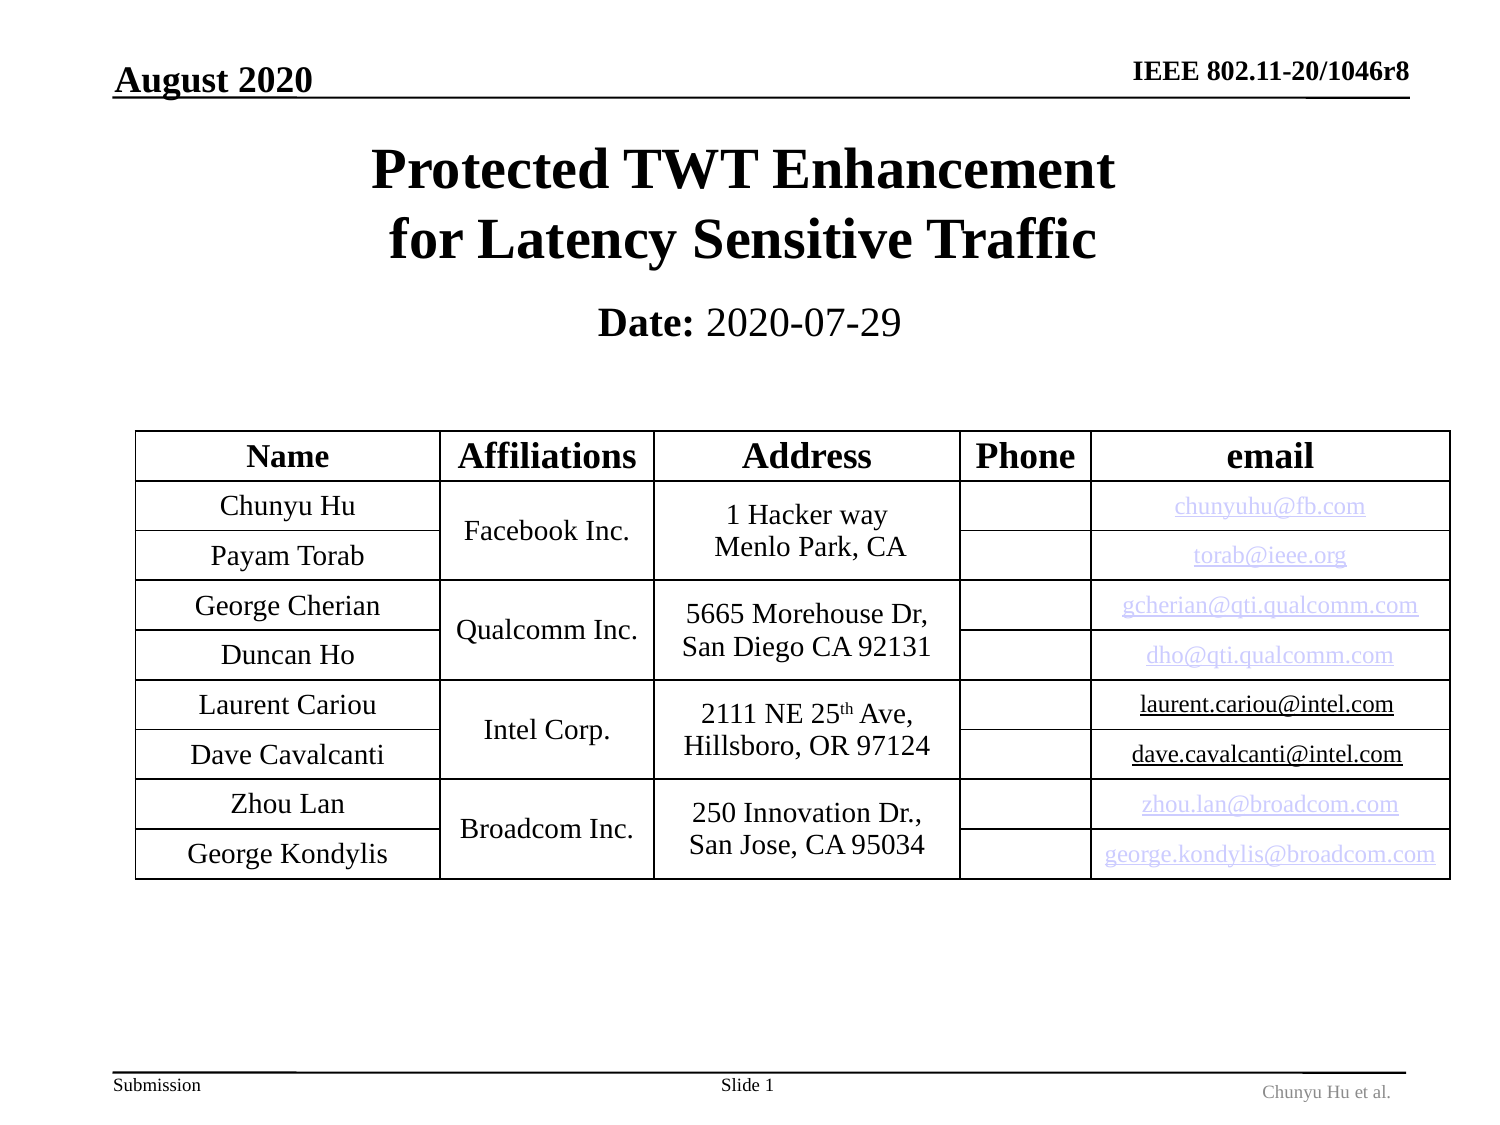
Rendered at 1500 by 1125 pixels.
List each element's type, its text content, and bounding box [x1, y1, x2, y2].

table_cell 5665 Morehouse Dr, San Diego CA 92131 [655, 581, 959, 679]
table_cell [961, 482, 1090, 530]
table_cell 250 Innovation Dr., San Jose, CA 95034 [655, 780, 959, 878]
table_cell George Kondylis [136, 830, 439, 878]
table_cell torab@ieee.org [1092, 531, 1449, 579]
table_cell dave.cavalcanti@intel.com [1092, 730, 1449, 778]
table_header Affiliations [441, 432, 653, 480]
footer Chunyu Hu et al. [877, 1072, 1407, 1110]
slide_number Slide 1 [702, 1072, 793, 1111]
table_cell [961, 780, 1090, 828]
table_cell dho@qti.qualcomm.com [1092, 631, 1449, 679]
table_cell [961, 631, 1090, 679]
table_header Name [136, 432, 439, 480]
table_cell Chunyu Hu [136, 482, 439, 530]
table_cell [961, 730, 1090, 778]
table_cell zhou.lan@broadcom.com [1092, 780, 1449, 828]
table_cell Broadcom Inc. [441, 780, 653, 878]
table_cell Duncan Ho [136, 631, 439, 679]
table_cell [961, 830, 1090, 878]
table_cell [961, 581, 1090, 629]
table_cell Laurent Cariou [136, 681, 439, 729]
table_cell Zhou Lan [136, 780, 439, 828]
table_header Phone [961, 432, 1090, 480]
table_cell Dave Cavalcanti [136, 730, 439, 778]
table_cell Qualcomm Inc. [441, 581, 653, 679]
table_cell george.kondylis@broadcom.com [1092, 830, 1449, 878]
table_cell [961, 531, 1090, 579]
table_cell laurent.cariou@intel.com [1092, 681, 1449, 729]
table_cell Intel Corp. [441, 681, 653, 778]
table_cell [961, 681, 1090, 729]
table_cell Payam Torab [136, 531, 439, 579]
title Protected TWT Enhancement for Latency Sensitive Traffic [62, 112, 1426, 288]
table_header email [1092, 432, 1449, 480]
table_header Address [655, 432, 959, 480]
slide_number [114, 54, 325, 100]
table_cell gcherian@qti.qualcomm.com [1092, 581, 1449, 629]
table_cell 1 Hacker way Menlo Park, CA [655, 482, 959, 579]
table_cell Facebook Inc. [441, 482, 653, 579]
list Date: 2020-07-29 [112, 288, 1388, 351]
table_cell 2111 NE 25th Ave, Hillsboro, OR 97124 [655, 681, 959, 778]
table_cell chunyuhu@fb.com [1092, 482, 1449, 530]
table_cell George Cherian [136, 581, 439, 629]
